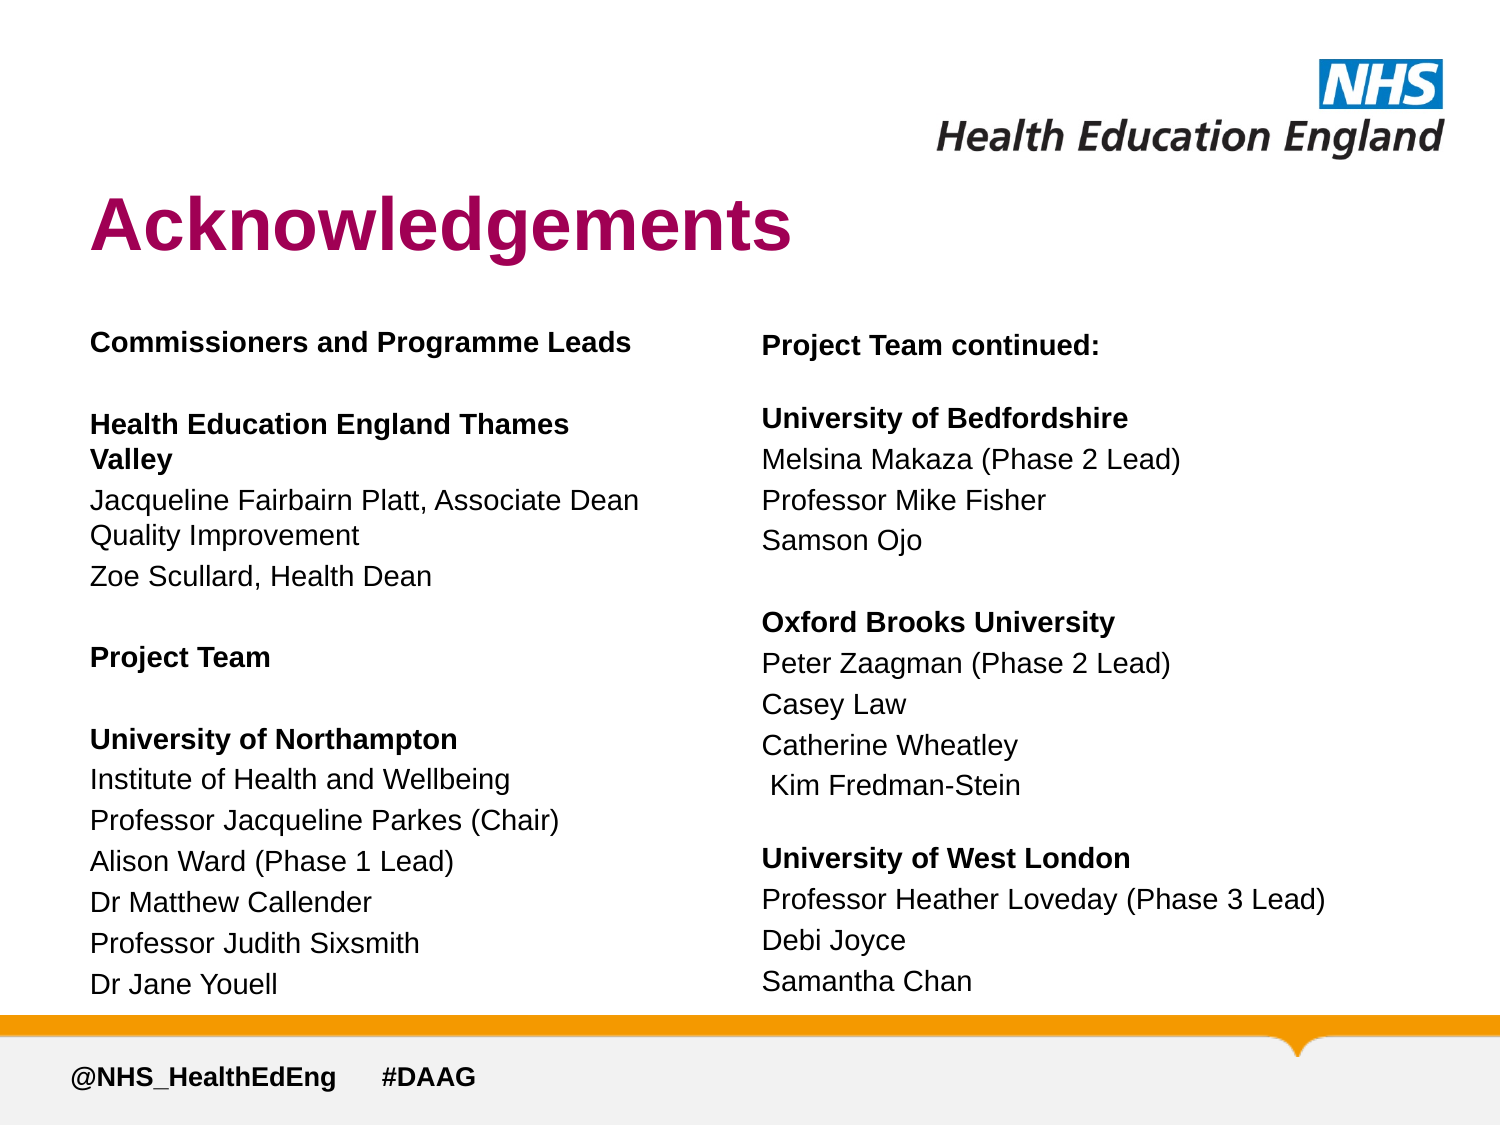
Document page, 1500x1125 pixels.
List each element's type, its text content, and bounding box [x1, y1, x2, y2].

text_box @NHS_HealthEdEng #DAAG [55, 1052, 932, 1113]
text_box Project Team continued: University of Bedfordshire Melsina Makaza (Phase 2 Lead) Professor Mike Fisher Samson Ojo Oxford Brooks University Peter Zaagman (Phase 2 Lead) Casey Law Catherine Wheatley Kim Fredman-Stein University of West London Professor Heather Loveday (Phase 3 Lead) Debi Joyce Samantha Chan [746, 319, 1422, 930]
list Commissioners and Programme Leads Health Education England Thames Valley Jacqueline Fairbairn Platt, Associate Dean Quality Improvement Zoe Scullard, Health Dean Project Team University of Northampton Institute of Health and Wellbeing Professor Jacqueline Parkes (Chair) Alison Ward (Phase 1 Lead) Dr Matthew Callender Professor Judith Sixsmith Dr Jane Youell [75, 316, 675, 927]
title Acknowledgements [75, 168, 1350, 280]
picture [936, 59, 1445, 160]
